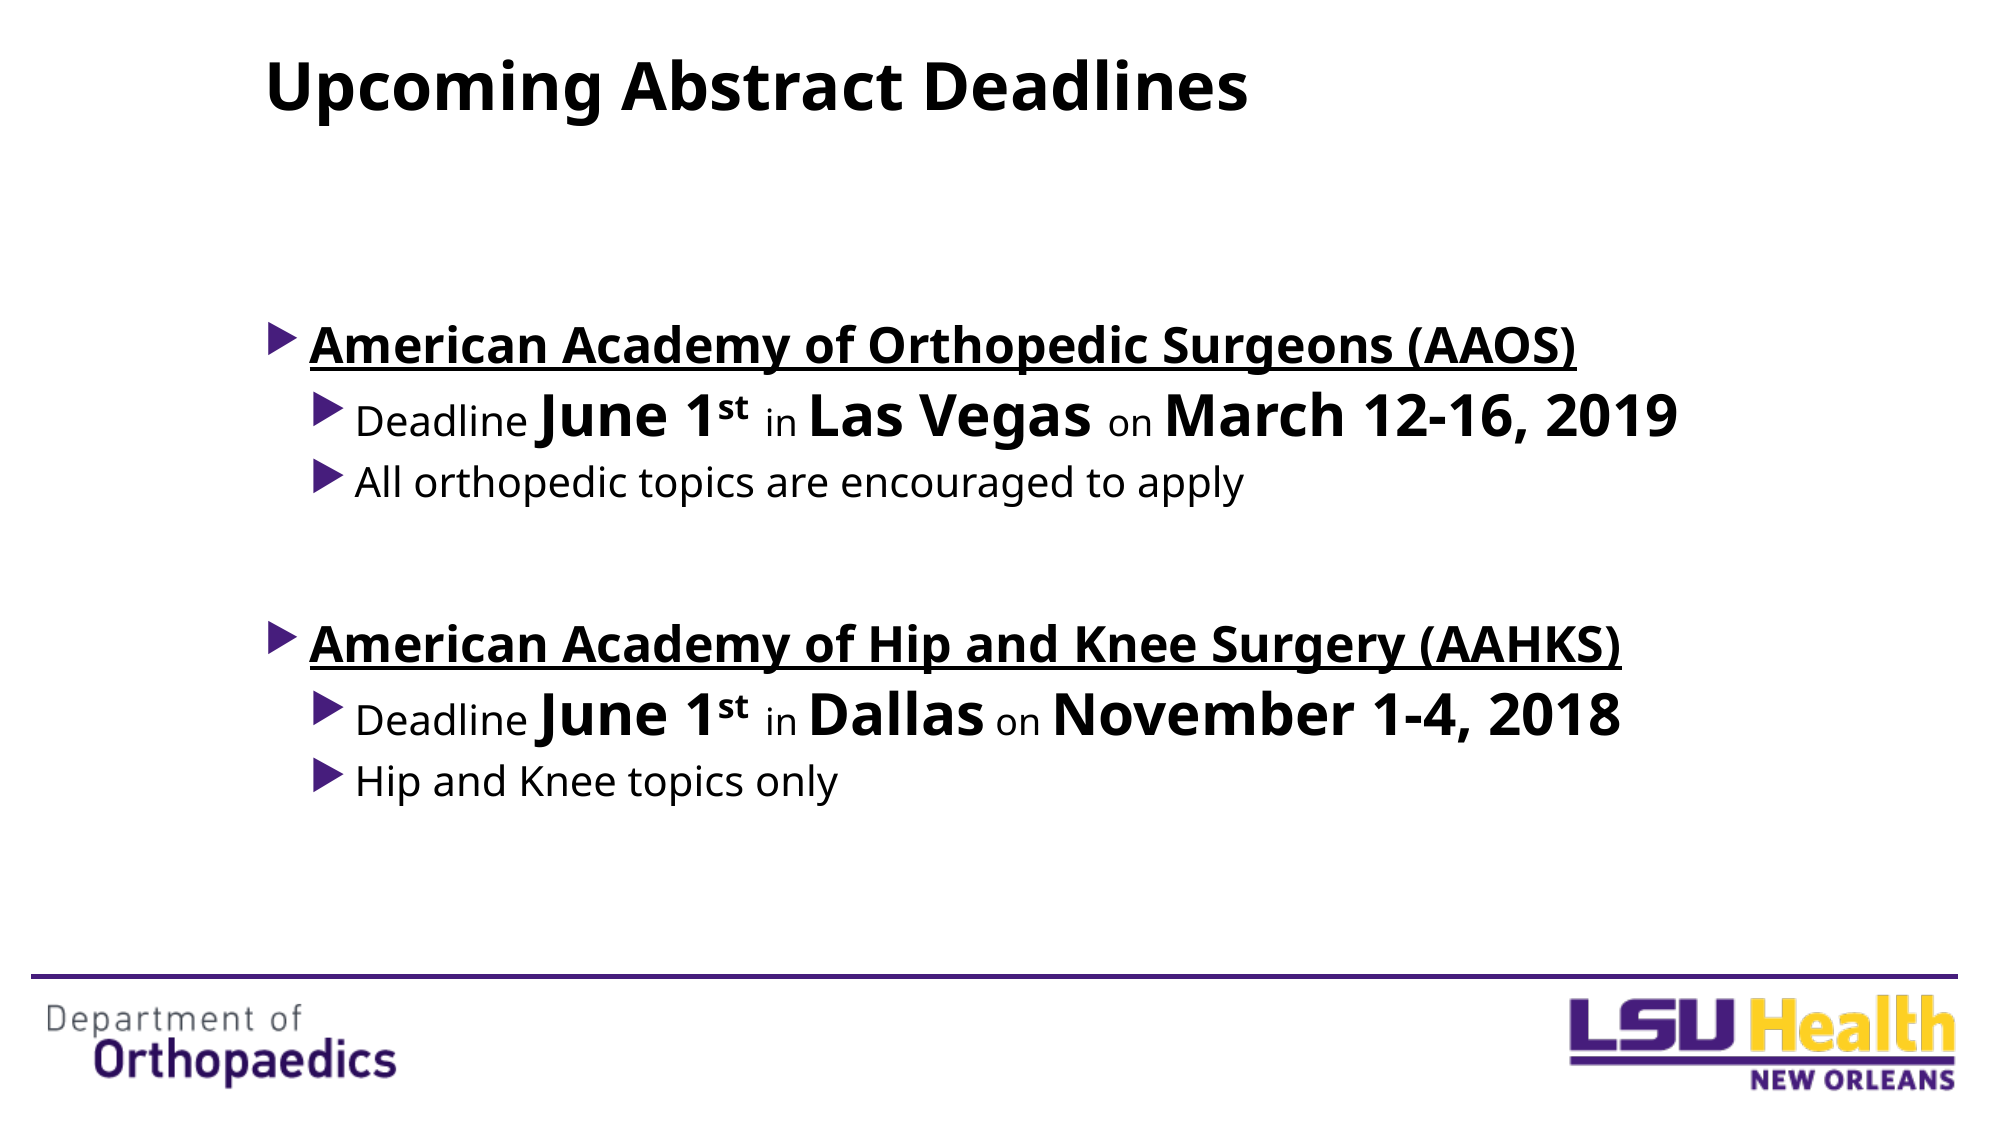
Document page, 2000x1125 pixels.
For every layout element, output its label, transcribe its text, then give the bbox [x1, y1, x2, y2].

title Upcoming Abstract Deadlines [249, 45, 1750, 213]
picture [1562, 986, 2000, 1099]
picture [45, 998, 441, 1094]
list American Academy of Orthopedic Surgeons (AAOS) Deadline June 1st in Las Vegas on March 12-16, 2019 All orthopedic topics are encouraged to apply American Academy of Hip and Knee Surgery (AAHKS) Deadline June 1st in Dallas on November 1-4, 2018 Hip and Knee topics only [249, 312, 1750, 1013]
